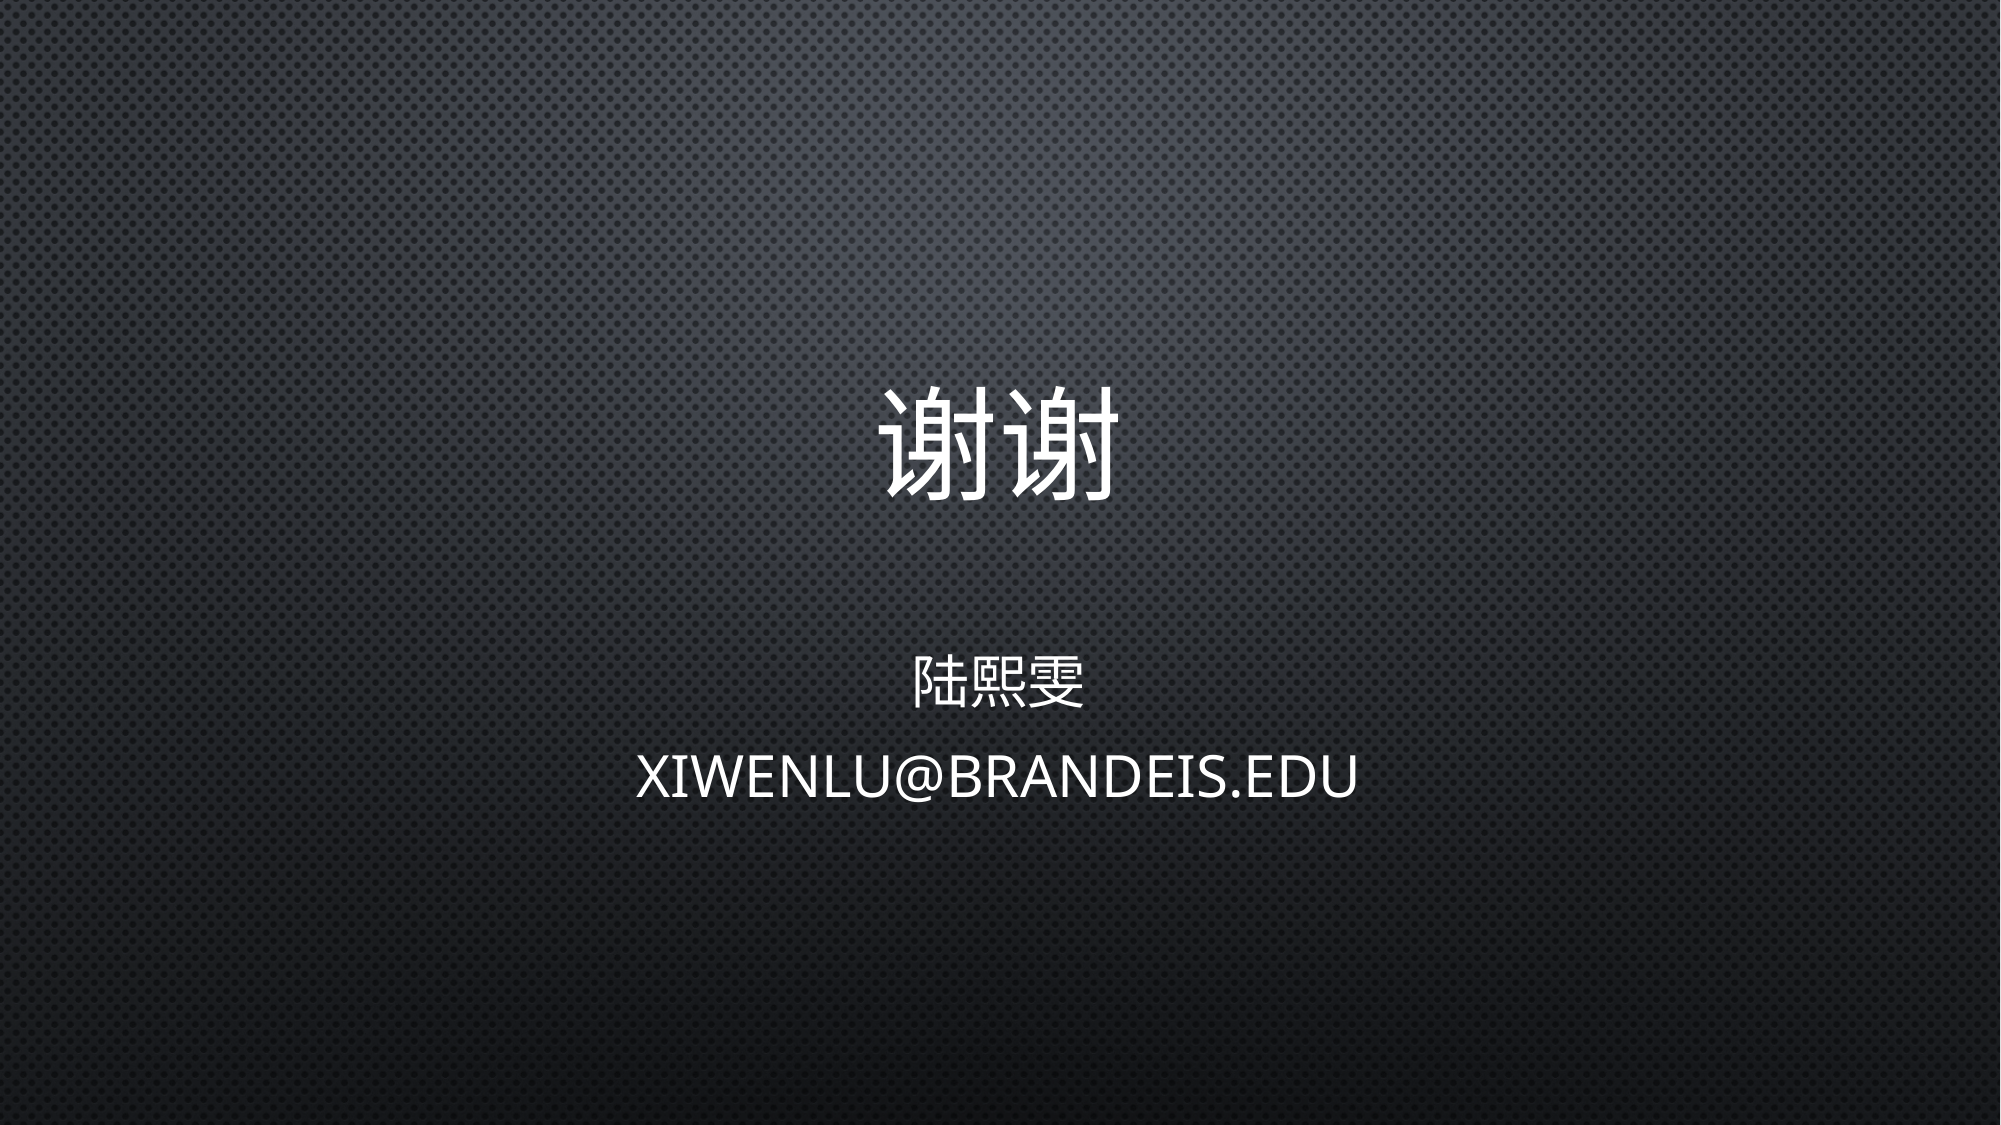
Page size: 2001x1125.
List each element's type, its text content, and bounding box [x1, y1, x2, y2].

subtitle 陆熙雯 xiwenlu@brandeis.edu [287, 637, 1711, 950]
title 谢谢 [287, 99, 1711, 524]
